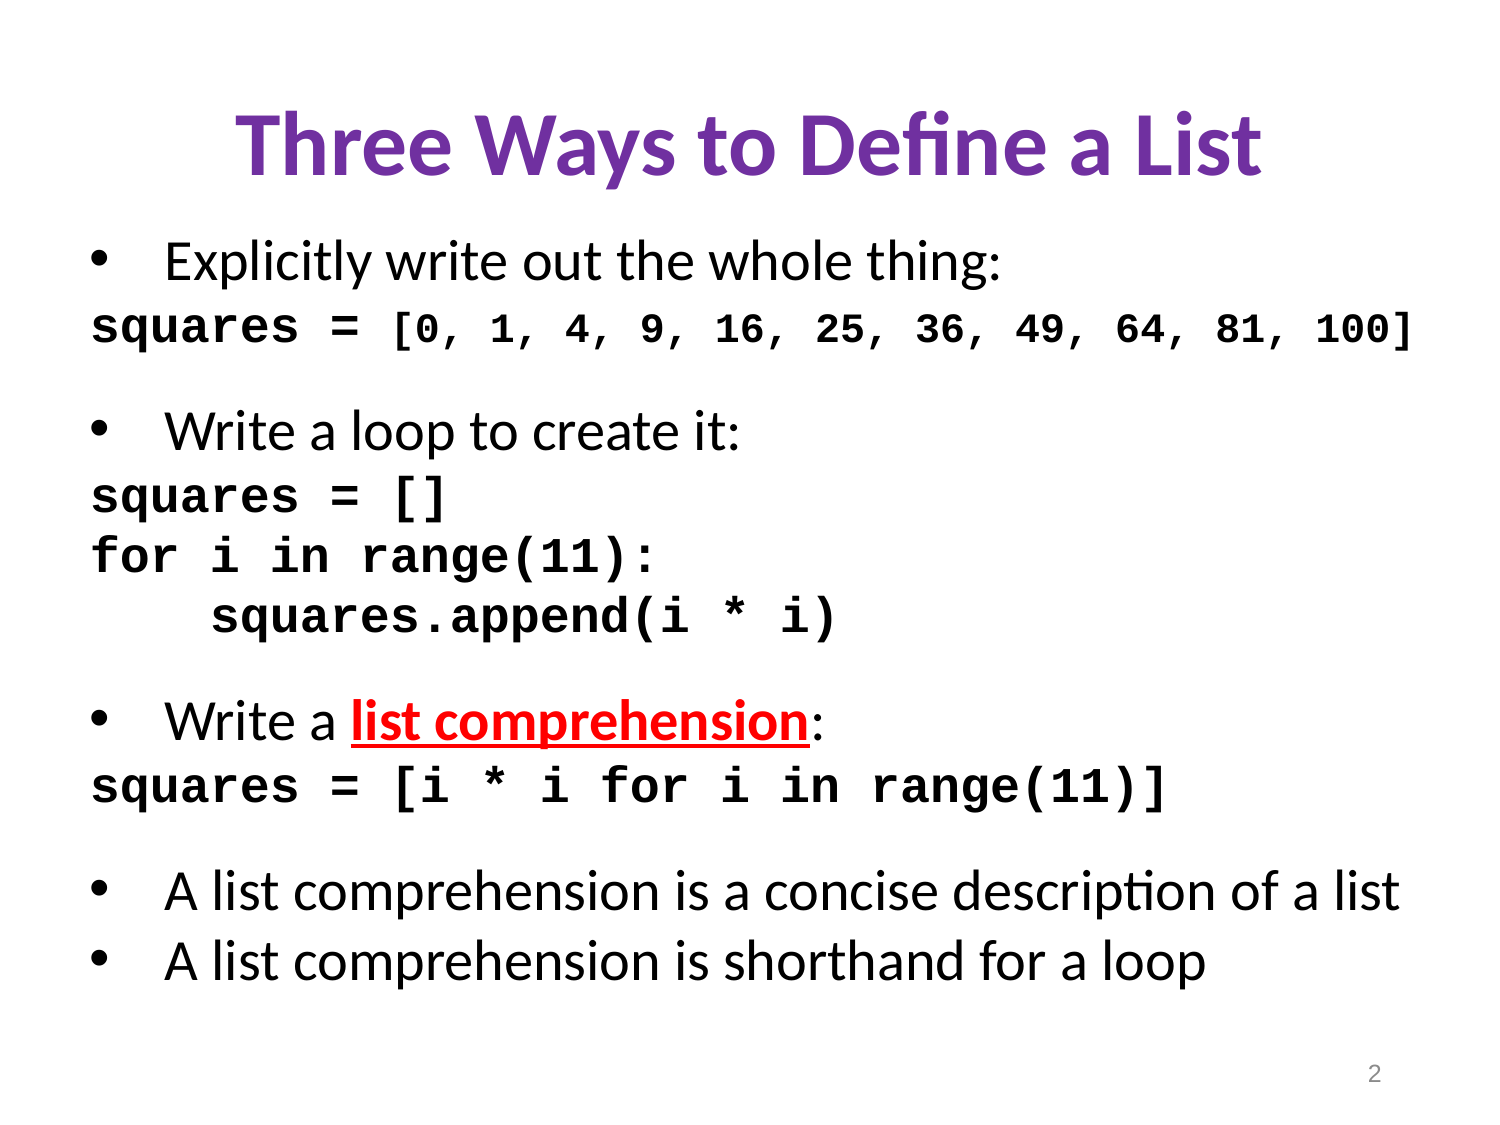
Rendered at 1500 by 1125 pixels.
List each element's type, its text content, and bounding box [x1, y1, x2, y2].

text_box Explicitly write out the whole thing: squares = [0, 1, 4, 9, 16, 25, 36, 49, 64, 81, 100] Write a loop to create it: squares = [] for i in range(11): squares.append(i * i) Write a list comprehension: squares = [i * i for i in range(11)] A list comprehension is a concise description of a list A list comprehension is shorthand for a loop [74, 215, 1487, 957]
slide_number 2 [1059, 1042, 1397, 1103]
text_box Three Ways to Define a List [74, 45, 1425, 215]
